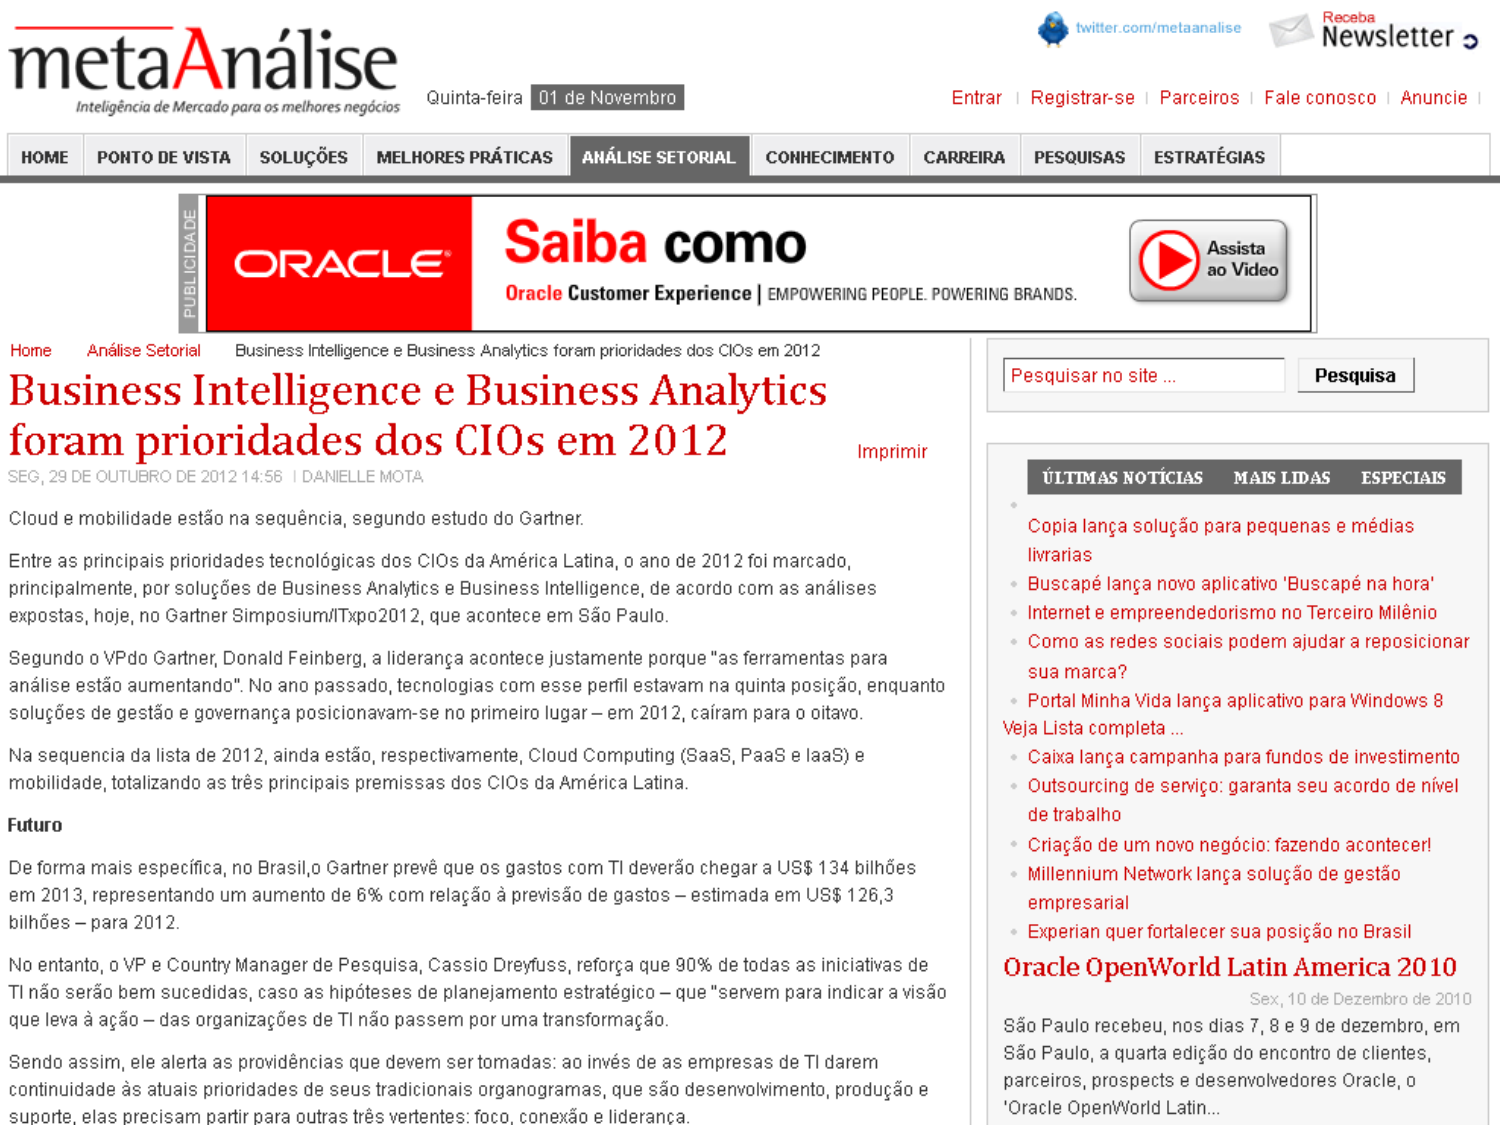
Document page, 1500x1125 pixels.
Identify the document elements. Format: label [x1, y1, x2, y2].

list [0, 0, 1500, 1125]
